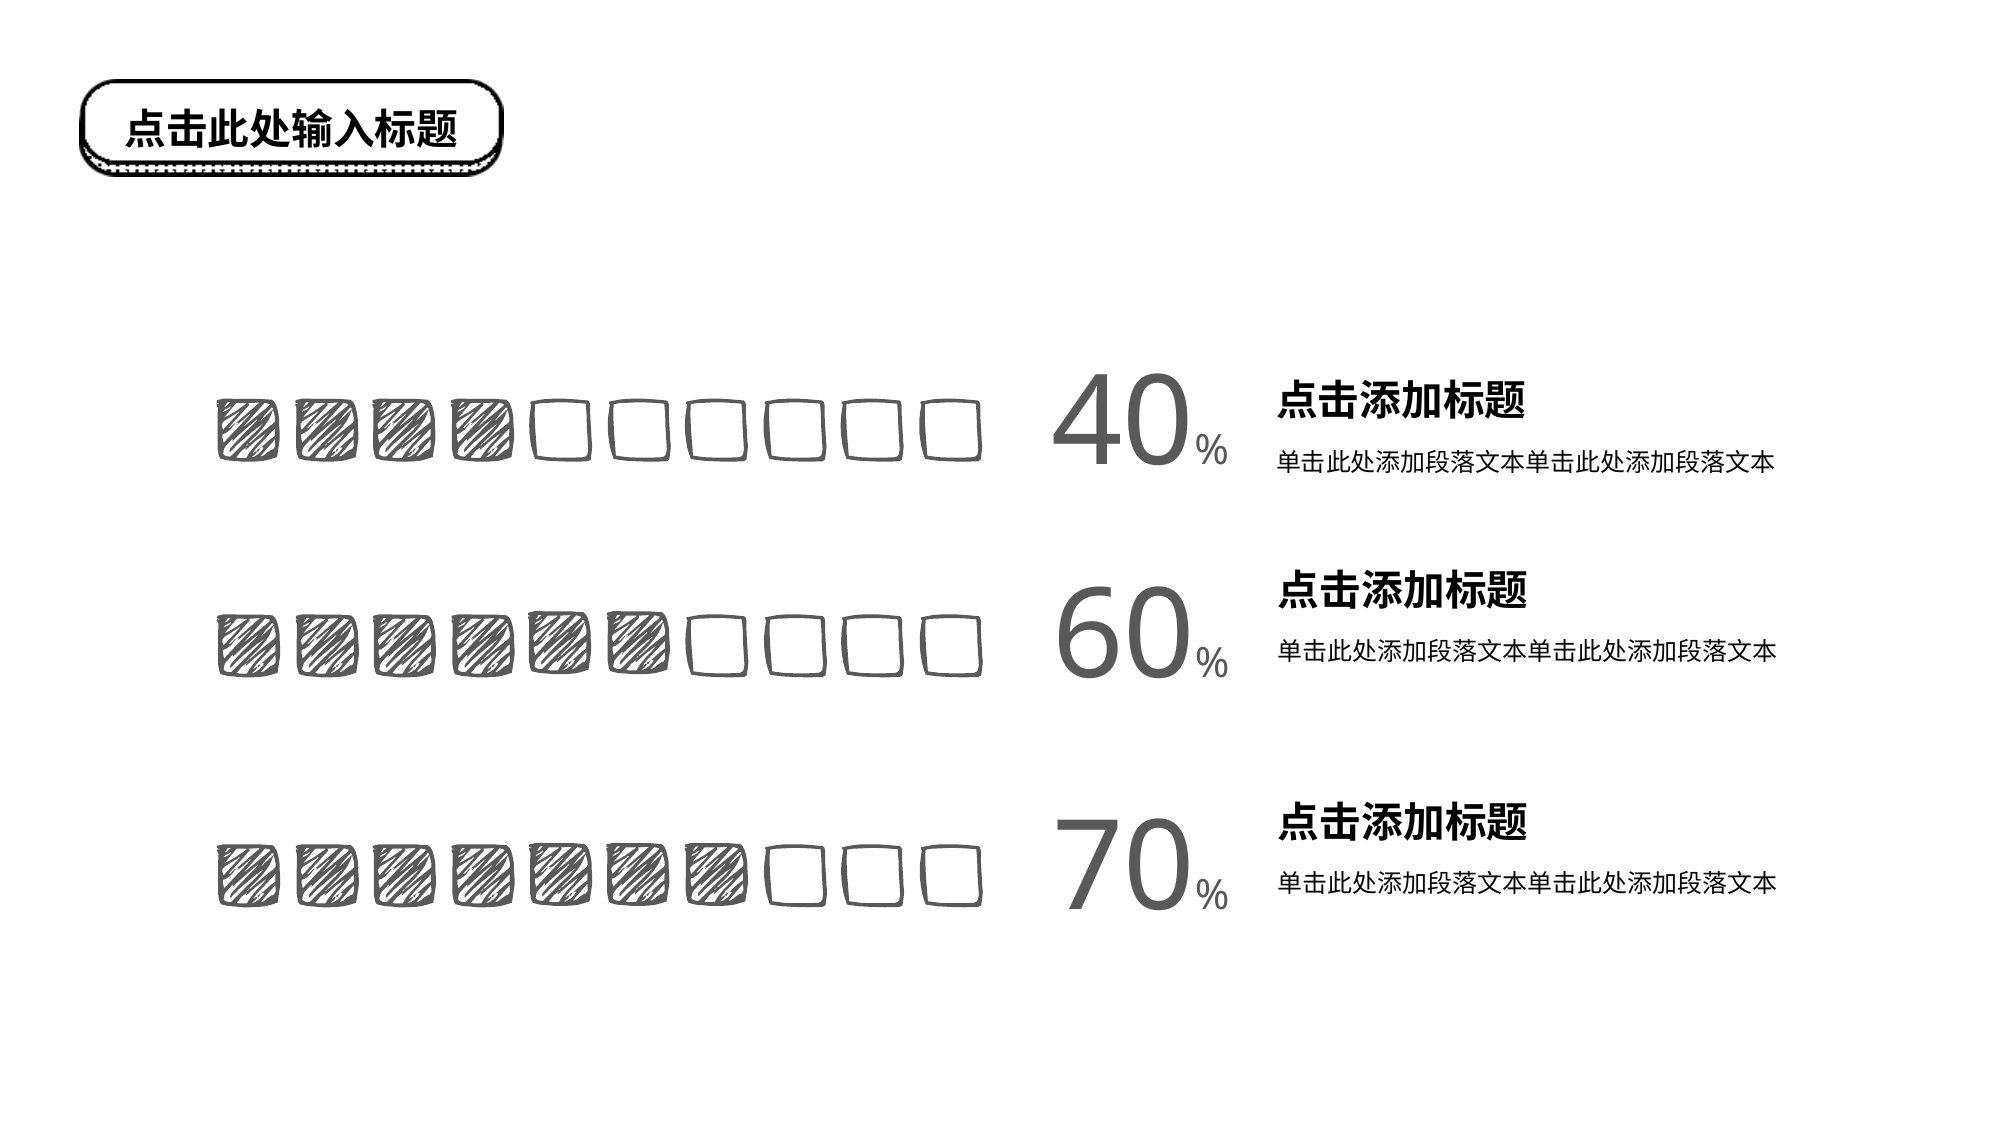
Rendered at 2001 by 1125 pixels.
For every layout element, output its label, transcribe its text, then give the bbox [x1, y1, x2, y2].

text_box [528, 611, 592, 675]
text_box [1263, 531, 1801, 675]
text_box 40% [1036, 331, 1322, 497]
text_box [919, 398, 983, 462]
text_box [79, 79, 504, 177]
text_box [372, 844, 436, 908]
text_box [764, 844, 828, 908]
text_box 70% [1037, 777, 1323, 943]
text_box [764, 614, 828, 678]
text_box [529, 398, 593, 462]
text_box [295, 844, 359, 908]
text_box [372, 398, 436, 462]
text_box [606, 611, 670, 675]
text_box [295, 614, 359, 678]
text_box [684, 398, 748, 462]
text_box [451, 614, 515, 678]
text_box [451, 398, 515, 462]
text_box [295, 398, 359, 462]
text_box [606, 842, 670, 906]
text_box 60% [1037, 545, 1323, 710]
text_box [841, 614, 905, 678]
text_box [372, 614, 436, 678]
text_box [685, 614, 749, 678]
text_box [451, 844, 515, 908]
text_box [840, 398, 904, 462]
text_box [841, 844, 905, 908]
text_box [763, 398, 827, 462]
text_box [684, 842, 748, 906]
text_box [1263, 763, 1801, 906]
text_box [919, 844, 983, 908]
text_box [529, 842, 593, 906]
text_box [607, 398, 671, 462]
text_box [919, 614, 983, 678]
text_box [217, 844, 281, 908]
text_box [216, 398, 280, 462]
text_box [1261, 341, 1815, 485]
text_box [217, 614, 281, 678]
